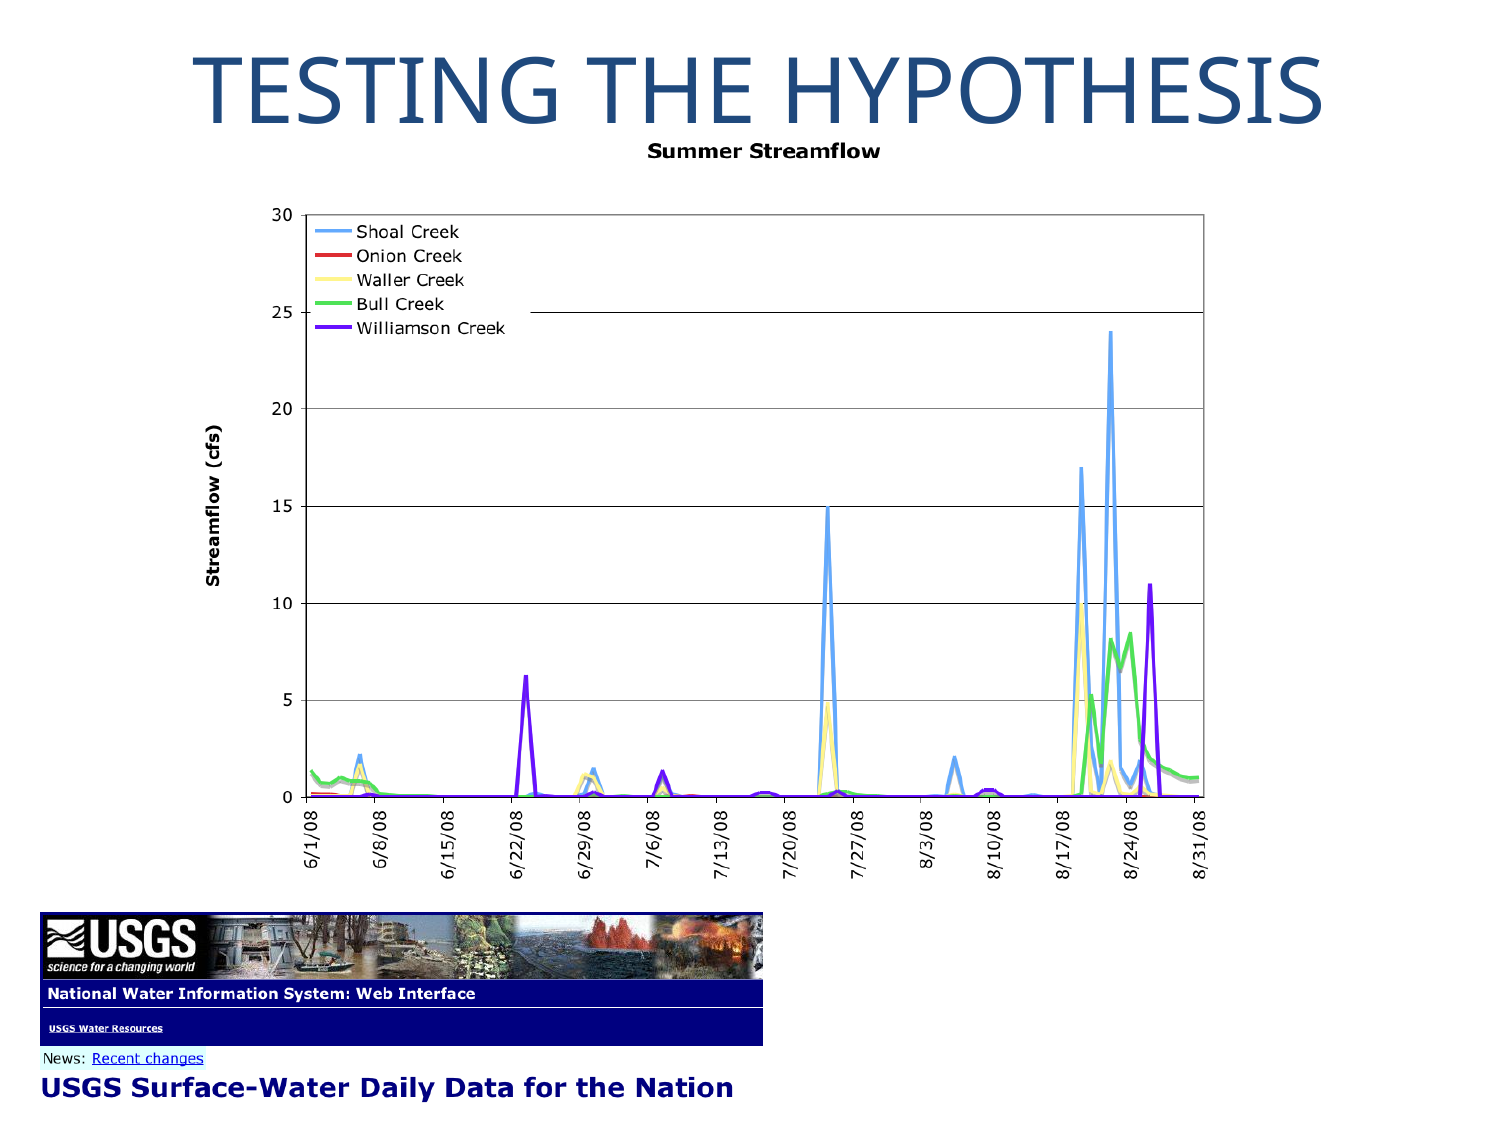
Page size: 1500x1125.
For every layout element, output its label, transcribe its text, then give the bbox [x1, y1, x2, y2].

picture [37, 910, 763, 1125]
picture [187, 124, 1338, 902]
text_box TESTING THE HYPOTHESIS [178, 24, 1343, 150]
